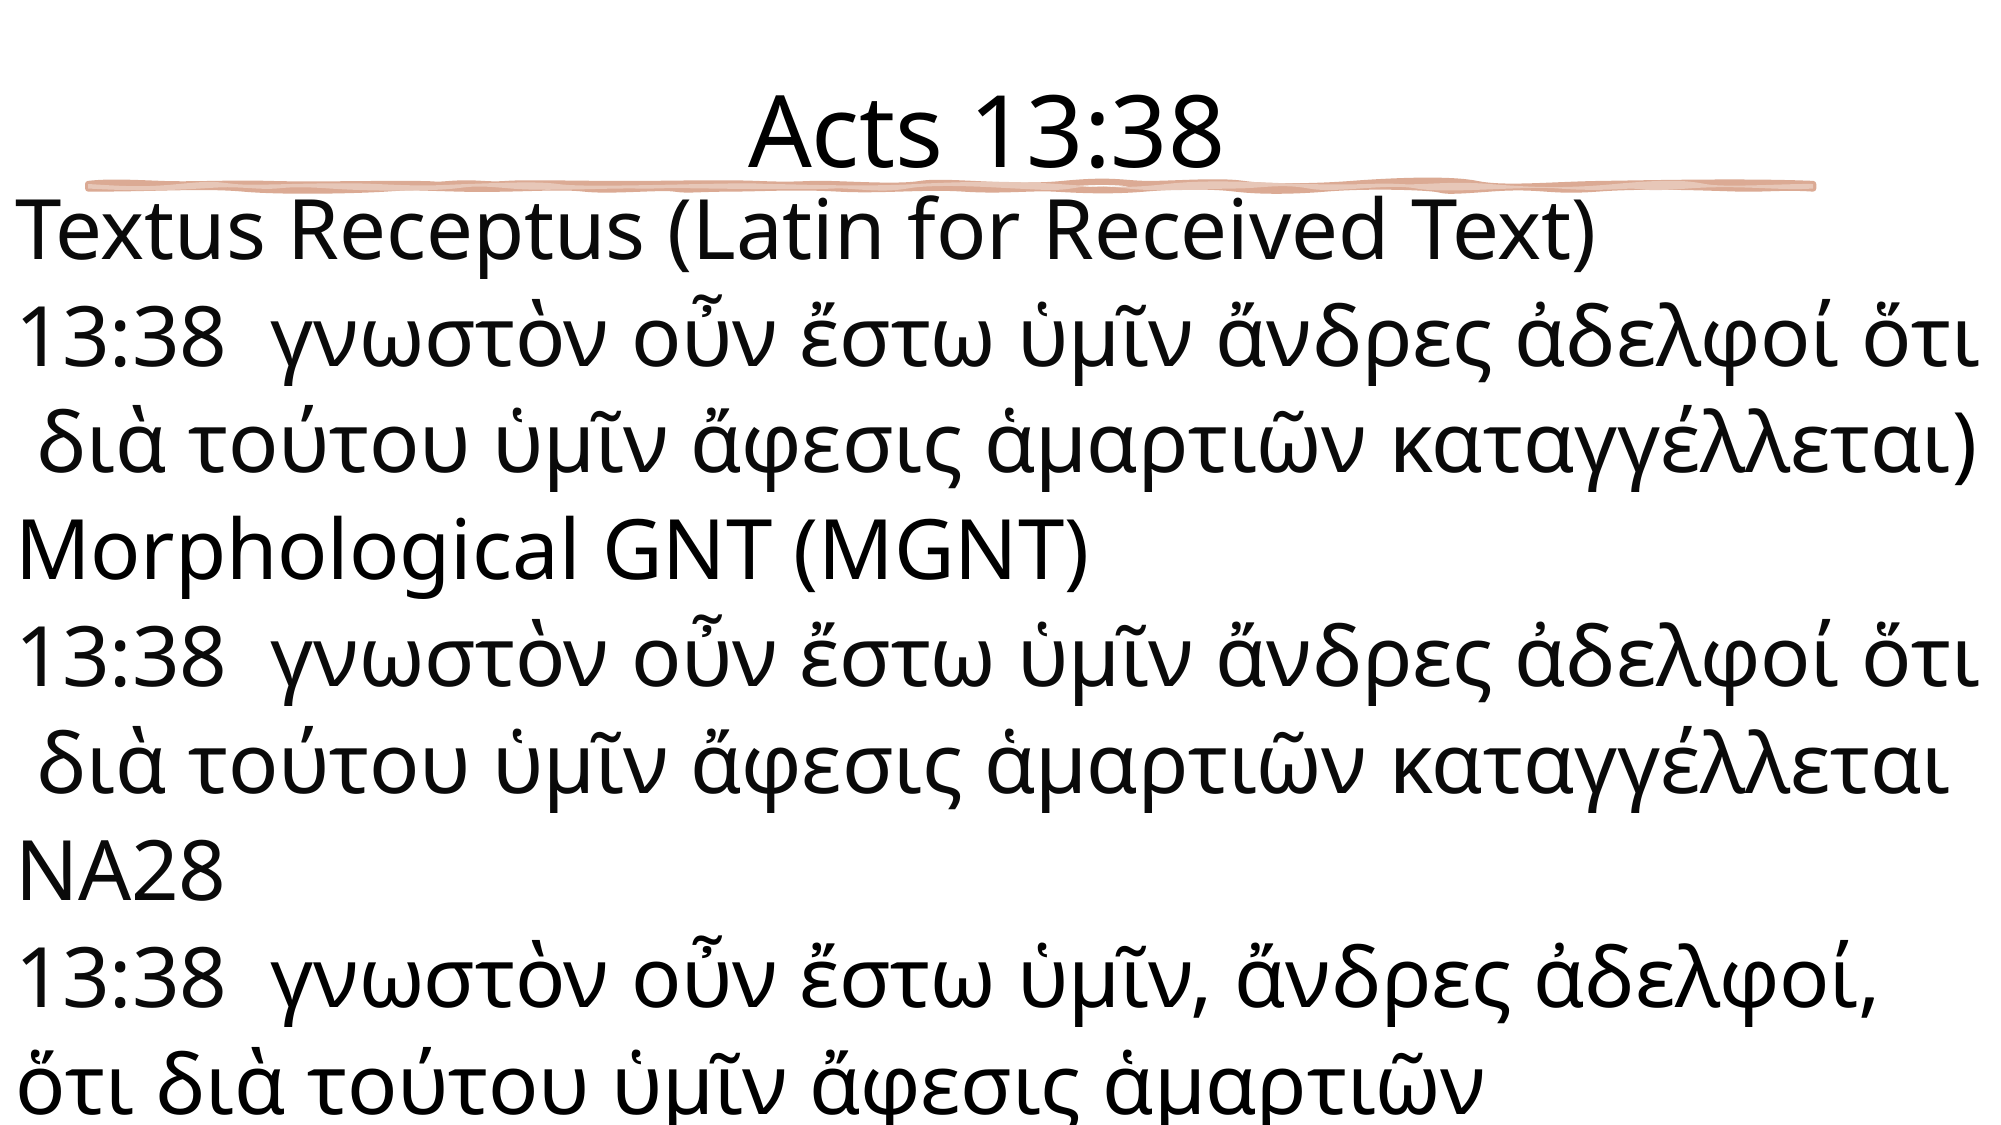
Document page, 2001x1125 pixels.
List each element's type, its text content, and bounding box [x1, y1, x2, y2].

title Acts 13:38 [137, 59, 1863, 161]
list Textus Receptus (Latin for Received Text) 13:38 γνωστὸν οὖν ἔστω ὑμῖν ἄνδρες ἀδελφοί ὅτι διὰ τούτου ὑμῖν ἄφεσις ἁμαρτιῶν καταγγέλλεται) Morphological GNT (MGNT) 13:38 γνωστὸν οὖν ἔστω ὑμῖν ἄνδρες ἀδελφοί ὅτι διὰ τούτου ὑμῖν ἄφεσις ἁμαρτιῶν καταγγέλλεται NA28 13:38 γνωστὸν οὖν ἔστω ὑμῖν, ἄνδρες ἀδελφοί, ὅτι διὰ τούτου ὑμῖν ἄφεσις ἁμαρτιῶν καταγγέλλεται [0, 161, 2000, 776]
